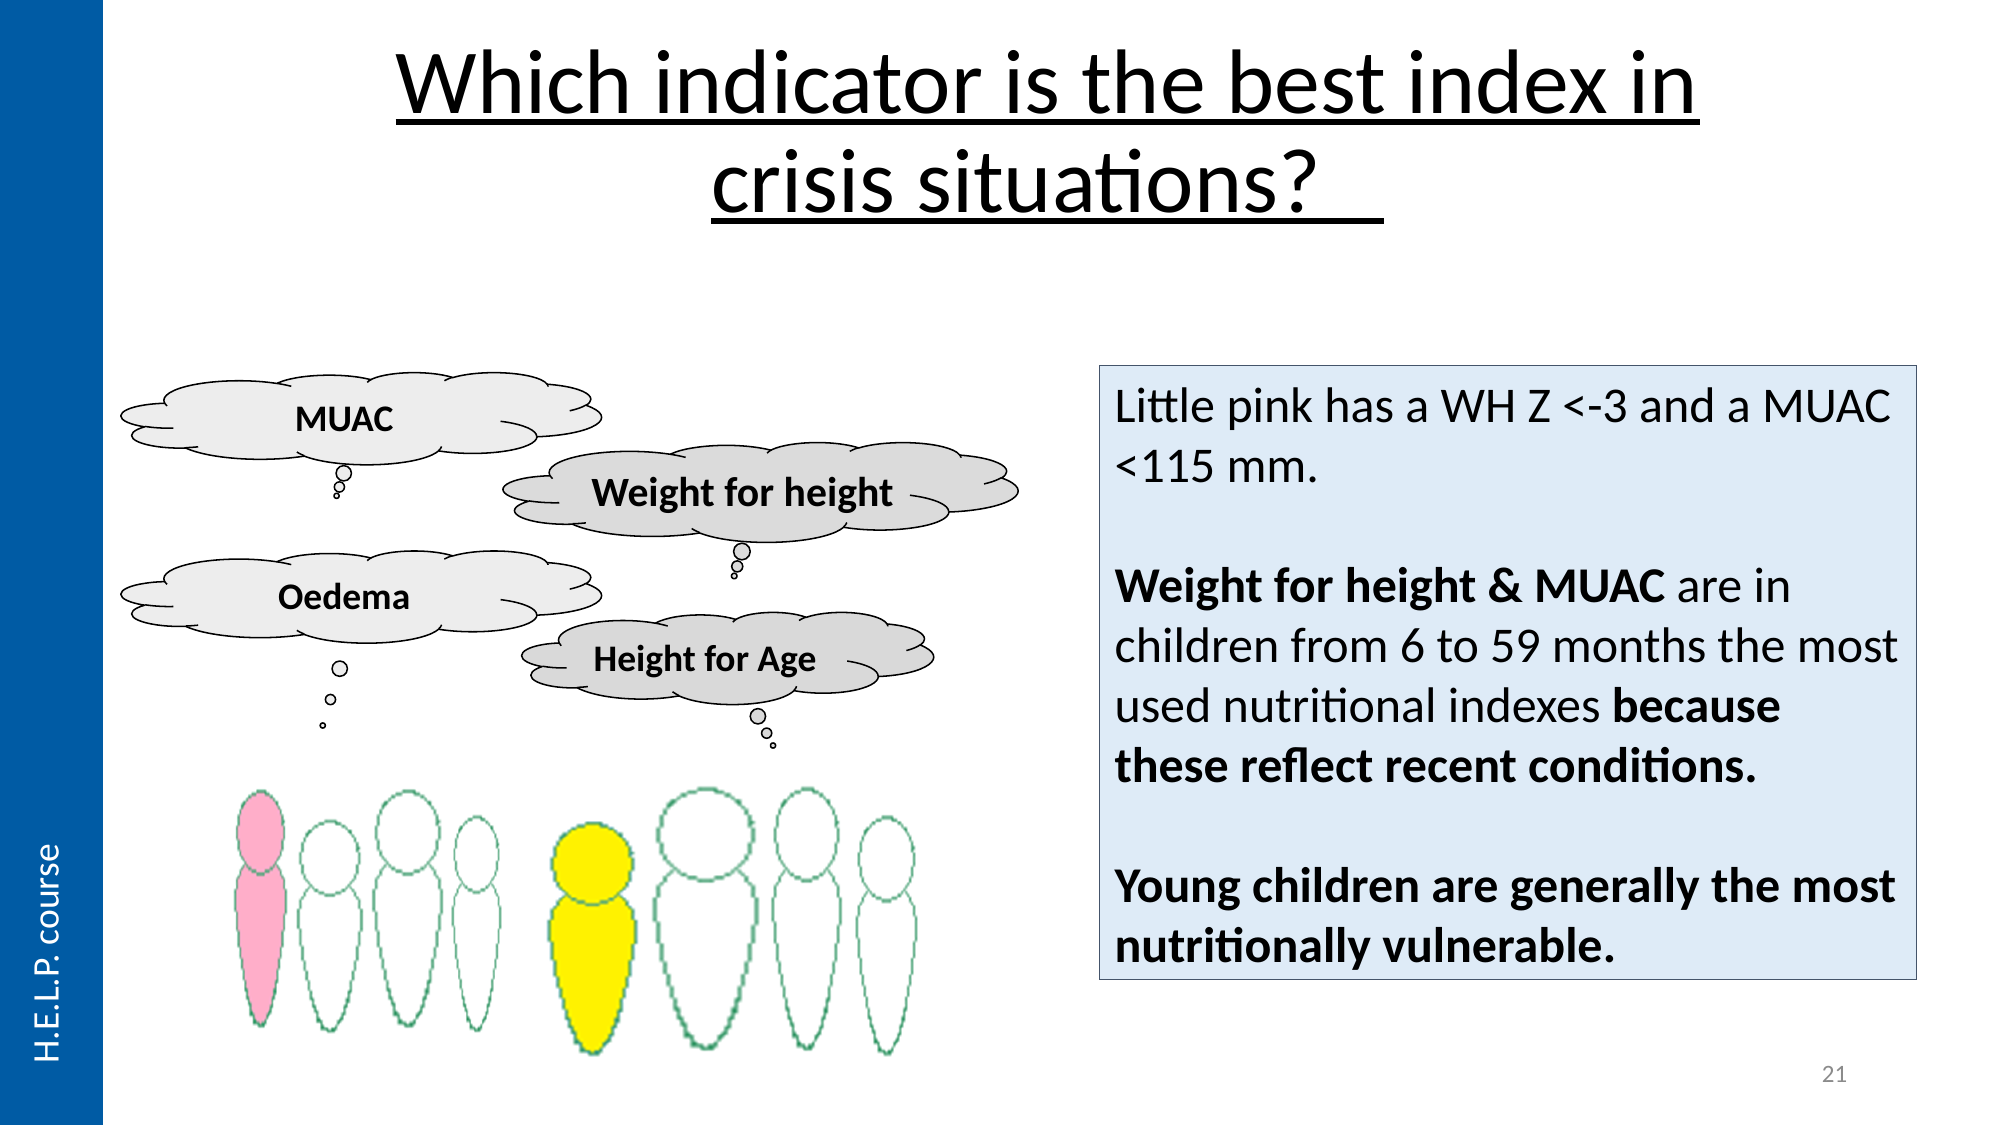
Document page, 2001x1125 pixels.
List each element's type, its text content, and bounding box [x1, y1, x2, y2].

text_box Little pink has a WH Z <-3 and a MUAC <115 mm. Weight for height & MUAC are in children from 6 to 59 months the most used nutritional indexes because these reflect recent conditions. Young children are generally the most nutritionally vulnerable. [1099, 365, 1917, 980]
text_box Weight for height [731, 543, 751, 572]
text_box Oedema [325, 694, 336, 705]
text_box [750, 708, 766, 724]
text_box Oedema [332, 661, 348, 677]
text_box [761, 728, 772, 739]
slide_number 21 [1412, 1042, 1863, 1103]
text_box Weight for height [502, 442, 1019, 543]
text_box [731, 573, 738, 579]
text_box MUAC [120, 372, 602, 499]
picture [221, 717, 937, 1073]
text_box H.E.L.P. course [13, 841, 90, 1079]
text_box Oedema [120, 550, 602, 644]
text_box [0, 0, 104, 1125]
text_box Height for Age [521, 612, 934, 705]
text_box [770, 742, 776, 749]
text_box Which indicator is the best index in crisis situations? [327, 0, 1769, 240]
